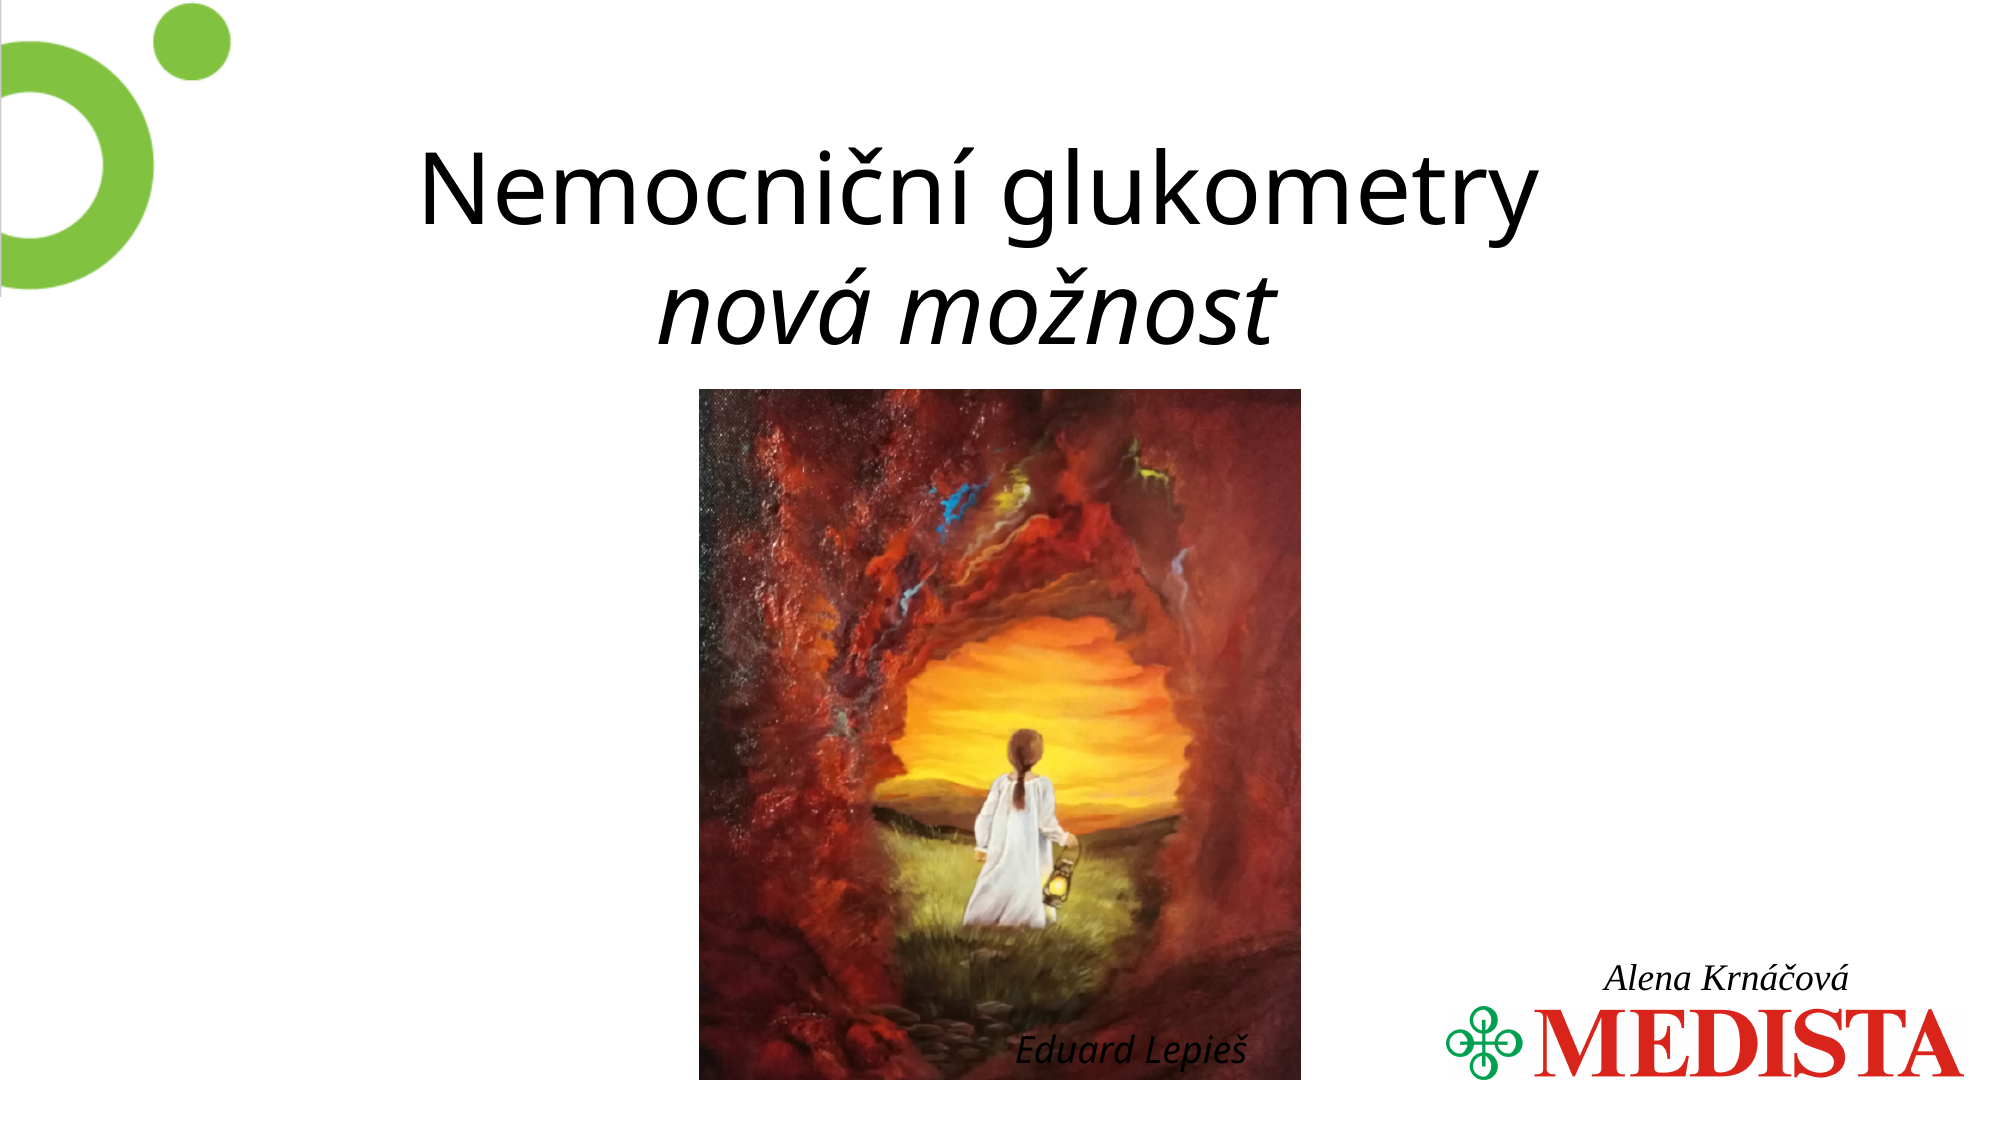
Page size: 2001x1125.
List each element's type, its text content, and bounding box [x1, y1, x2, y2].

picture [0, 0, 243, 297]
picture [699, 389, 1301, 1080]
title Nemocniční glukometry nová možnost [228, 0, 1729, 372]
text_box Alena Krnáčová [1589, 945, 1911, 1006]
picture [1446, 1006, 1964, 1080]
